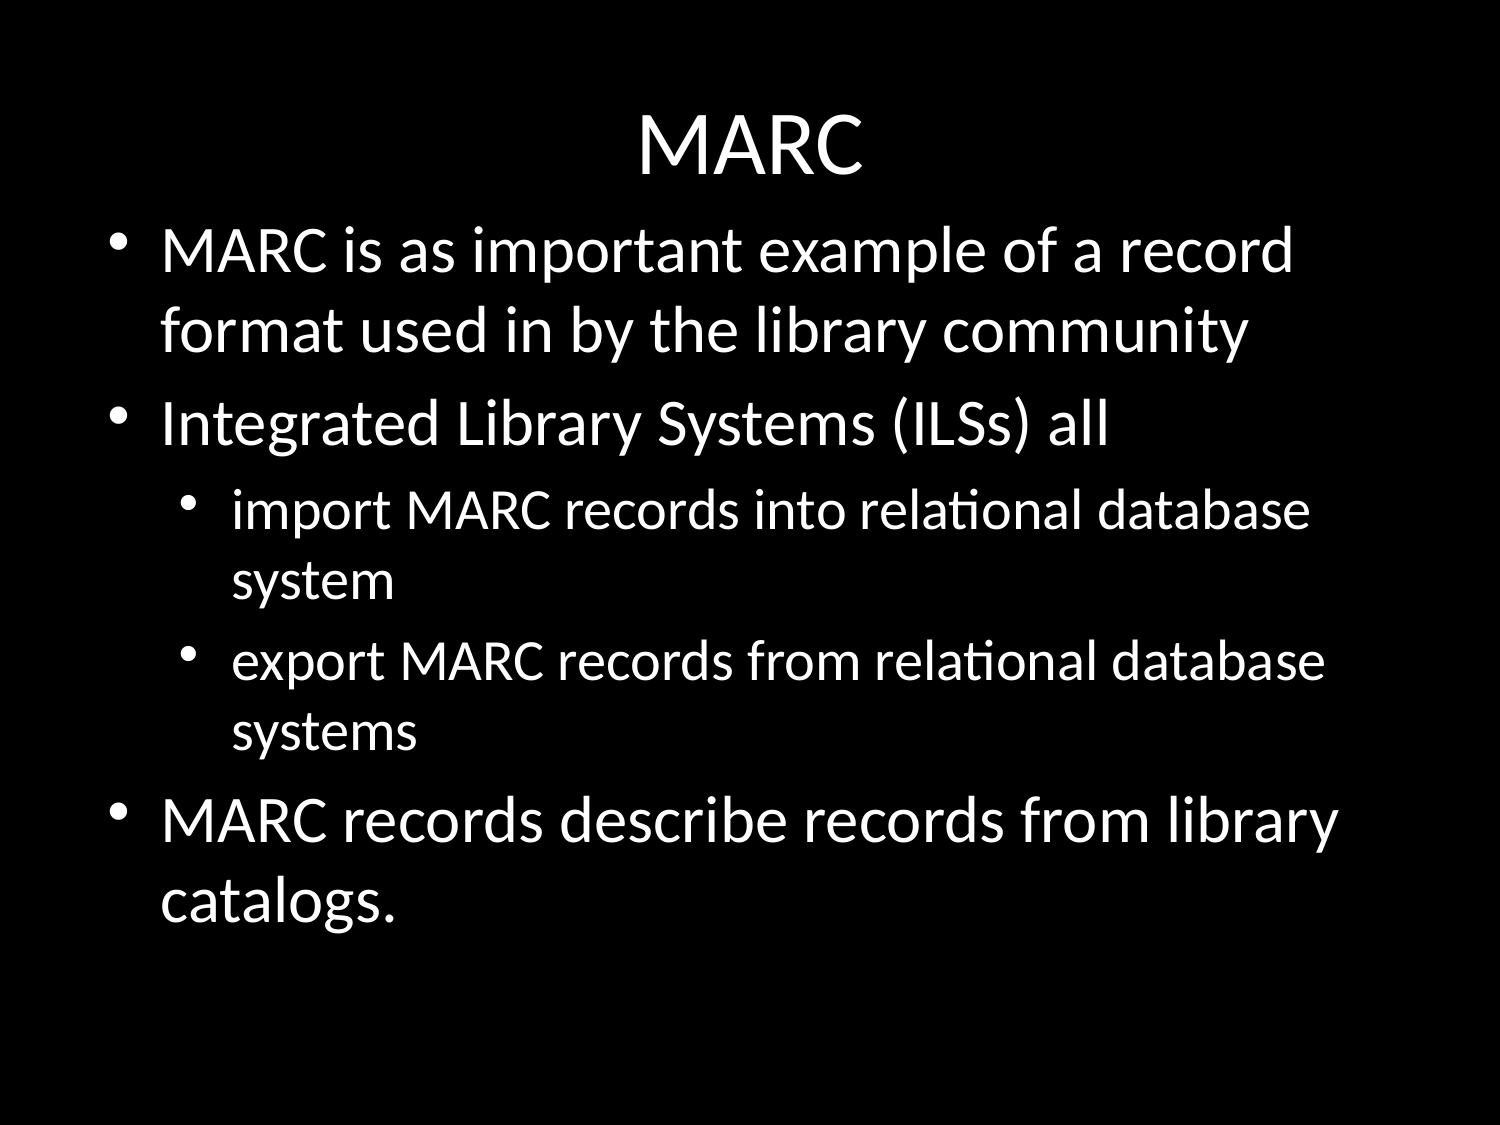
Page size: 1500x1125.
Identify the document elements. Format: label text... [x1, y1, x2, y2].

list MARC is as important example of a record format used in by the library community Integrated Library Systems (ILSs) all import MARC records into relational database system export MARC records from relational database systems MARC records describe records from library catalogs. [74, 198, 1425, 1006]
title MARC [74, 52, 1425, 198]
